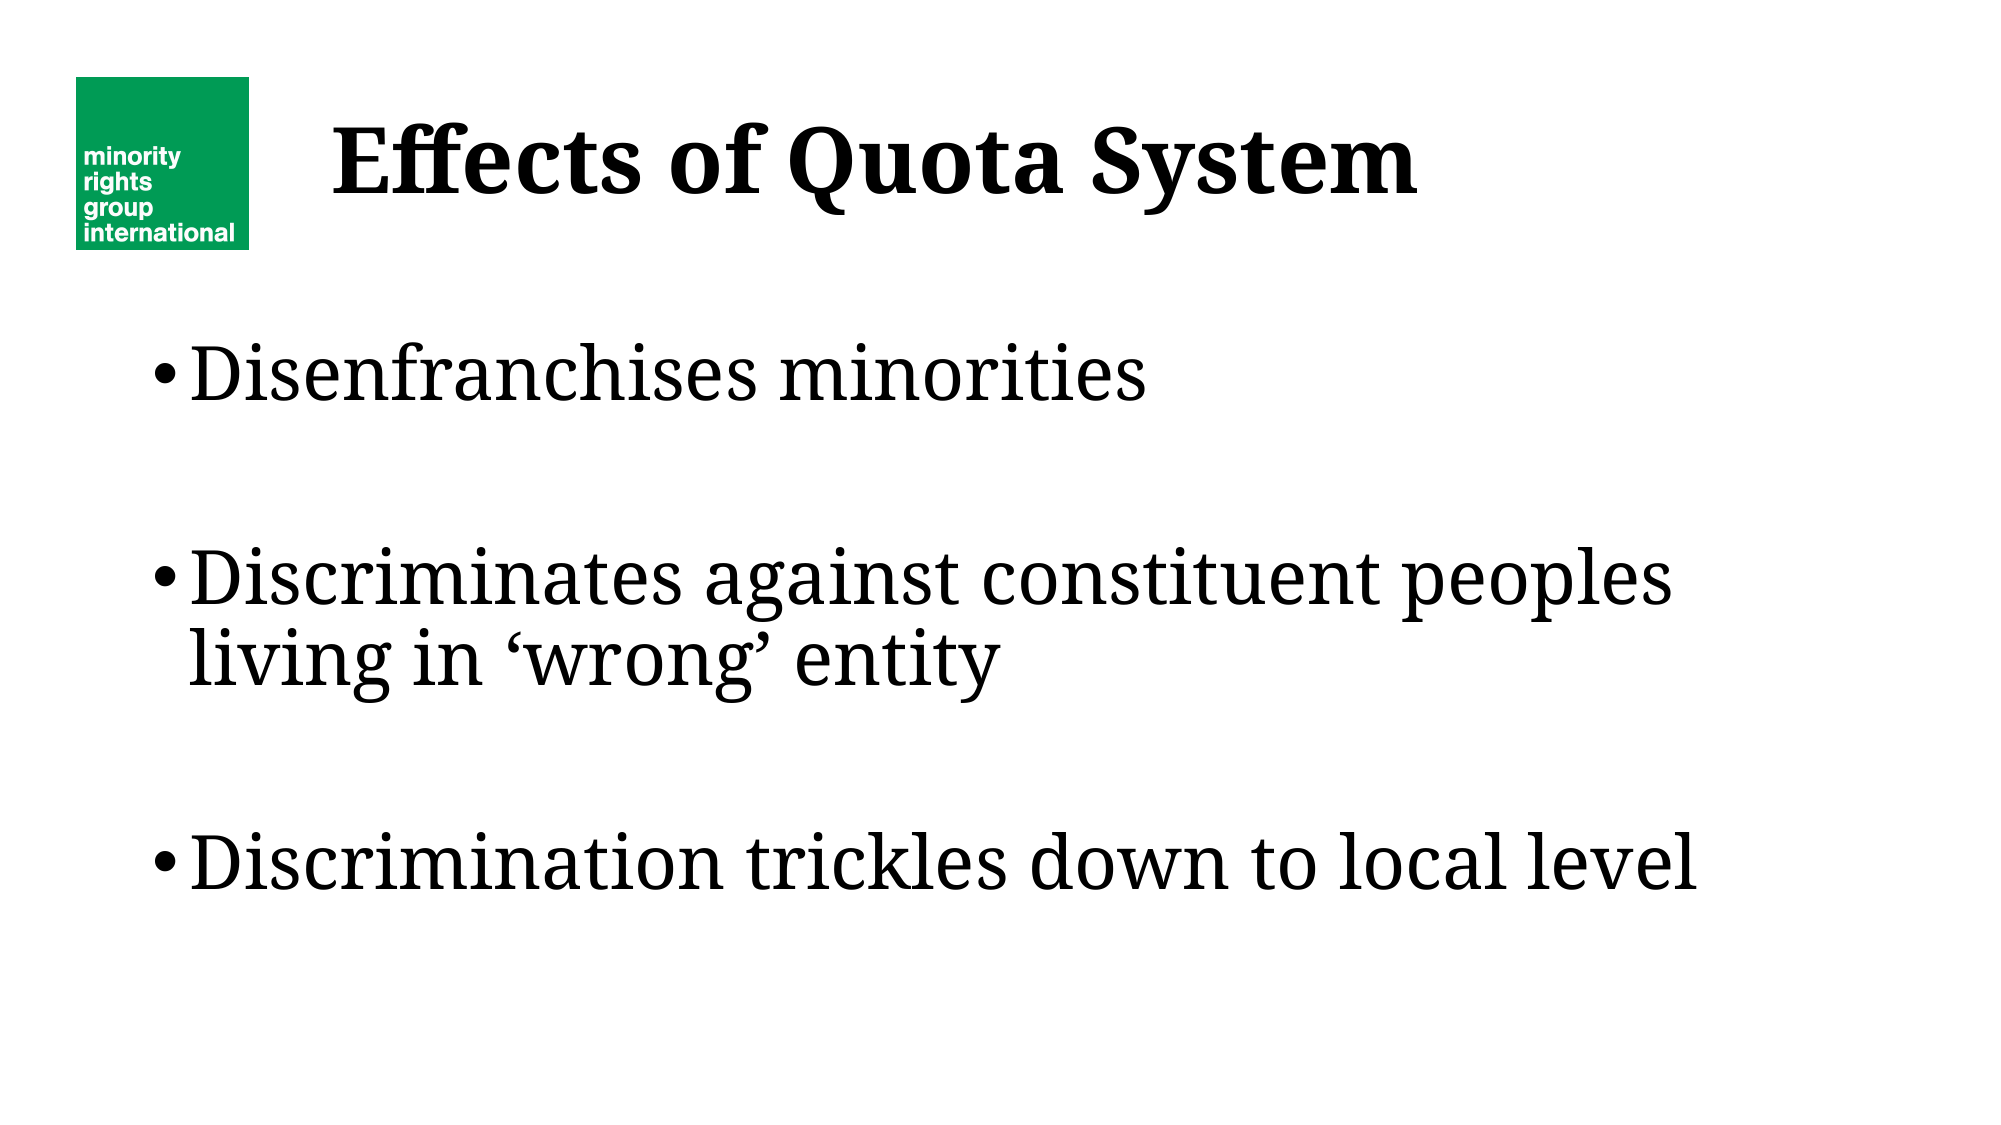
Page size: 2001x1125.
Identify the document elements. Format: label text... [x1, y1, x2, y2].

picture [76, 77, 249, 250]
title Effects of Quota System [316, 77, 1863, 250]
list Disenfranchises minorities Discriminates against constituent peoples living in ‘wrong’ entity Discrimination trickles down to local level [137, 328, 1863, 1014]
